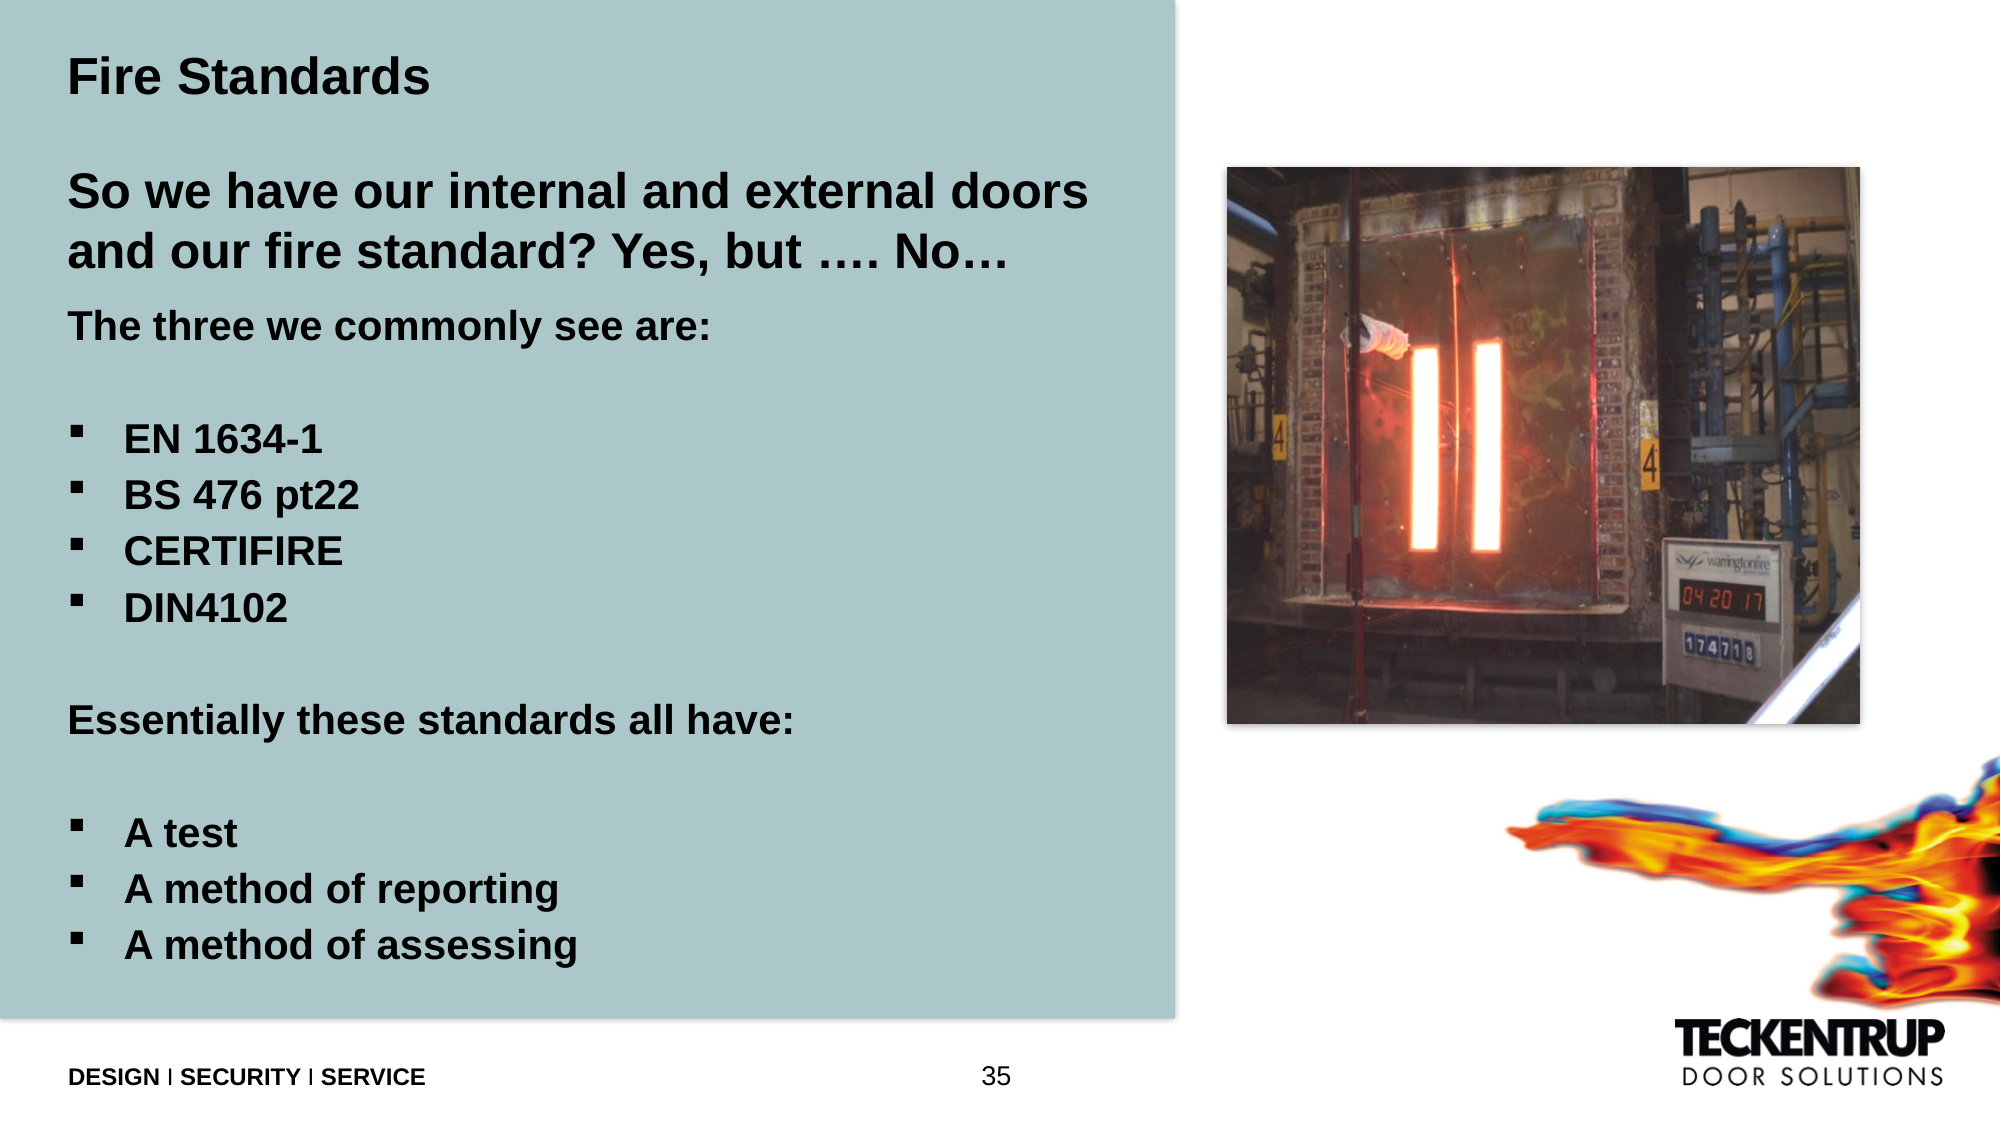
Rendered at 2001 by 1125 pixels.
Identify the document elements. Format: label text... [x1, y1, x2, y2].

text_box [0, 0, 1176, 1019]
picture [1227, 167, 2000, 1125]
slide_number 35 [936, 1050, 1064, 1099]
title Fire Standards [52, 49, 1934, 107]
text_box So we have our internal and external doors and our fire standard? Yes, but …. No… The three we commonly see are: EN 1634-1 BS 476 pt22 CERTIFIRE DIN4102 Essentially these standards all have: A test A method of reporting A method of assessing [52, 151, 1176, 976]
